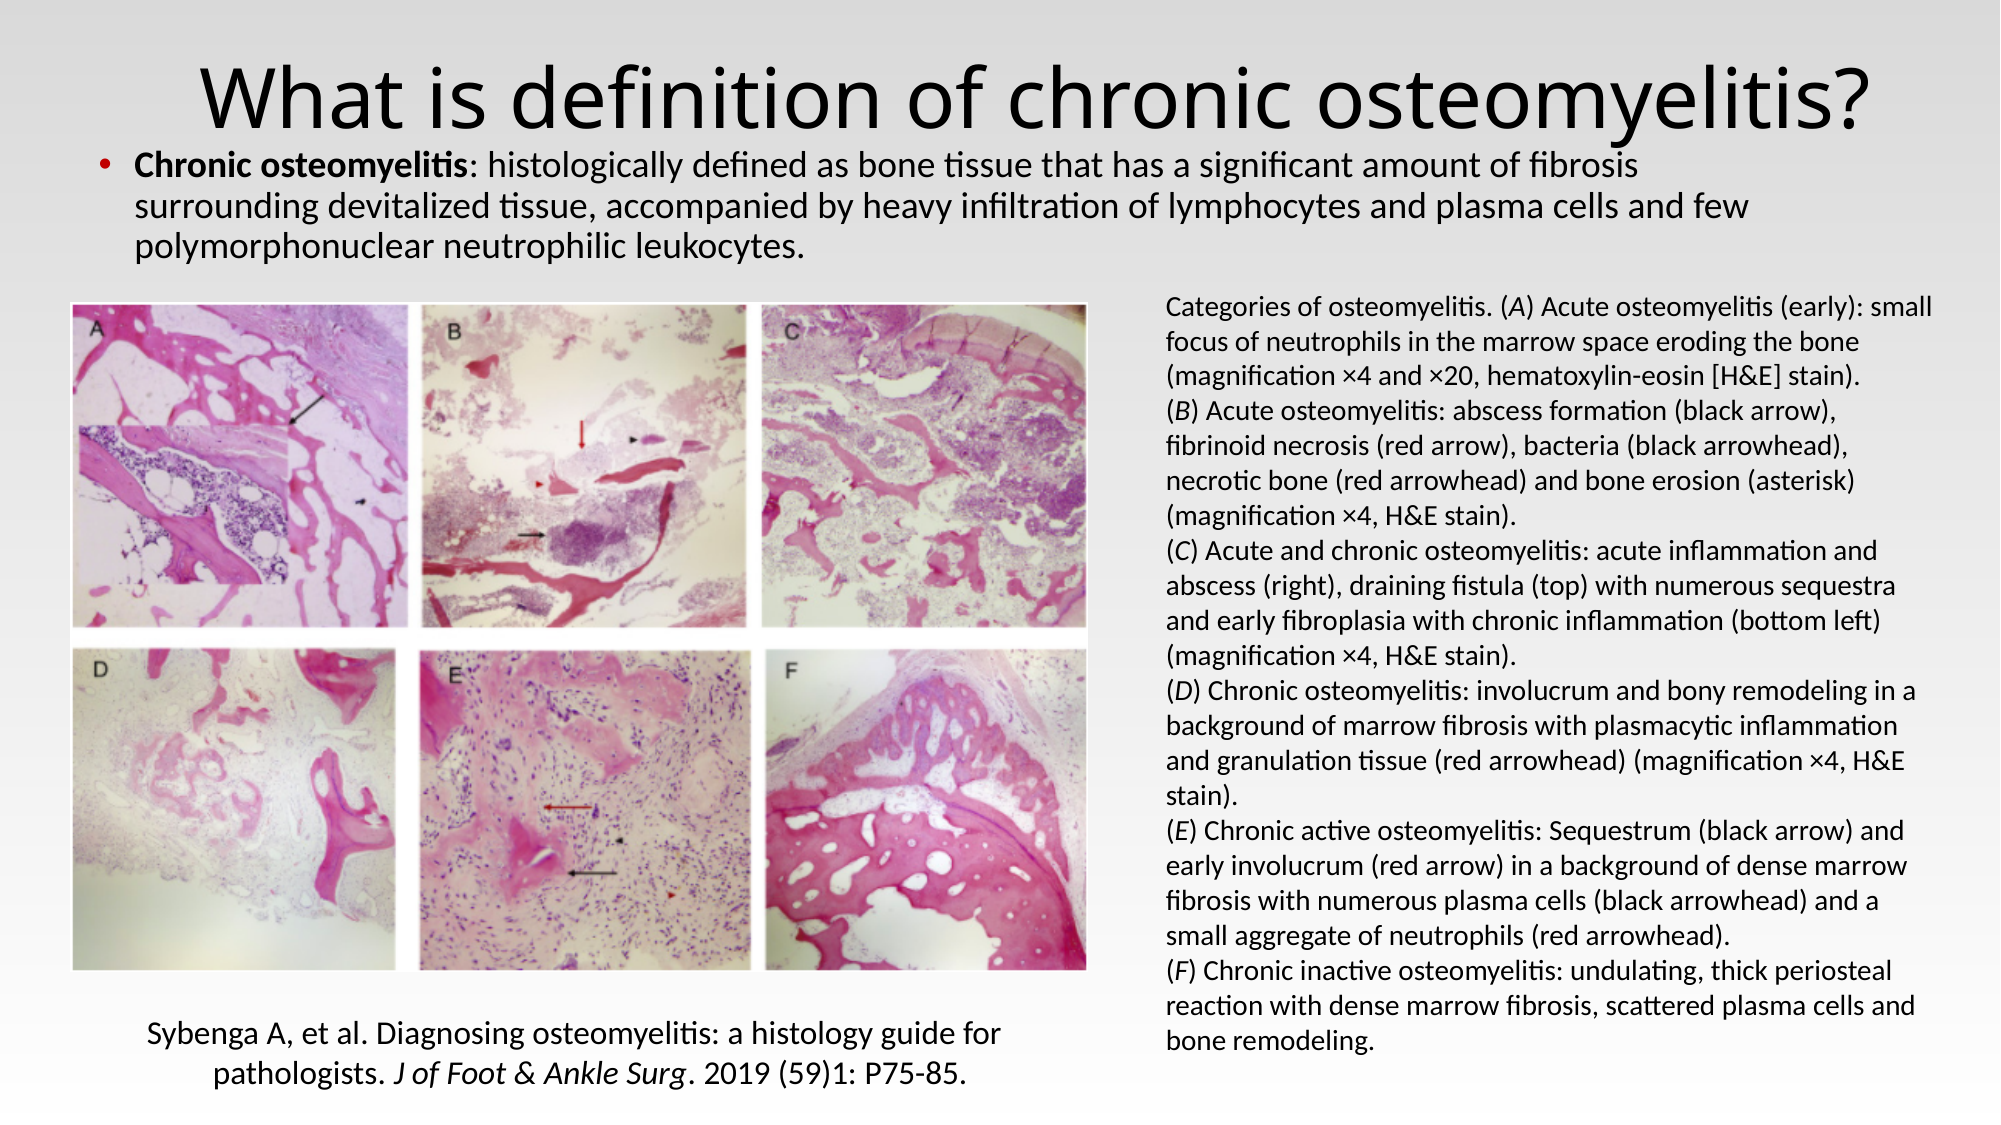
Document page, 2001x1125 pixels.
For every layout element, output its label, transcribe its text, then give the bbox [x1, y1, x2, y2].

title What is definition of chronic osteomyelitis? [115, 0, 1977, 210]
text_box Categories of osteomyelitis. (A) Acute osteomyelitis (early): small focus of neutrophils in the marrow space eroding the bone (magnification ×4 and ×20, hematoxylin-eosin [H&E] stain). (B) Acute osteomyelitis: abscess formation (black arrow), fibrinoid necrosis (red arrow), bacteria (black arrowhead), necrotic bone (red arrowhead) and bone erosion (asterisk) (magnification ×4, H&E stain). (C) Acute and chronic osteomyelitis: acute inflammation and abscess (right), draining fistula (top) with numerous sequestra and early fibroplasia with chronic inflammation (bottom left) (magnification ×4, H&E stain). (D) Chronic osteomyelitis: involucrum and bony remodeling in a background of marrow fibrosis with plasmacytic inflammation and granulation tissue (red arrowhead) (magnification ×4, H&E stain). (E) Chronic active osteomyelitis: Sequestrum (black arrow) and early involucrum (red arrow) in a background of dense marrow fibrosis with numerous plasma cells (black arrowhead) and a small aggregate of neutrophils (red arrowhead). (F) Chronic inactive osteomyelitis: undulating, thick periosteal reaction with dense marrow fibrosis, scattered plasma cells and bone remodeling. [1151, 279, 1951, 1064]
picture [70, 302, 1088, 972]
text_box Sybenga A, et al. Diagnosing osteomyelitis: a histology guide for pathologists. J of Foot & Ankle Surg. 2019 (59)1: P75-85. [132, 1004, 1088, 1099]
list Chronic osteomyelitis: histologically defined as bone tissue that has a significant amount of fibrosis surrounding devitalized tissue, accompanied by heavy infiltration of lymphocytes and plasma cells and few polymorphonuclear neutrophilic leukocytes. [81, 138, 1823, 889]
